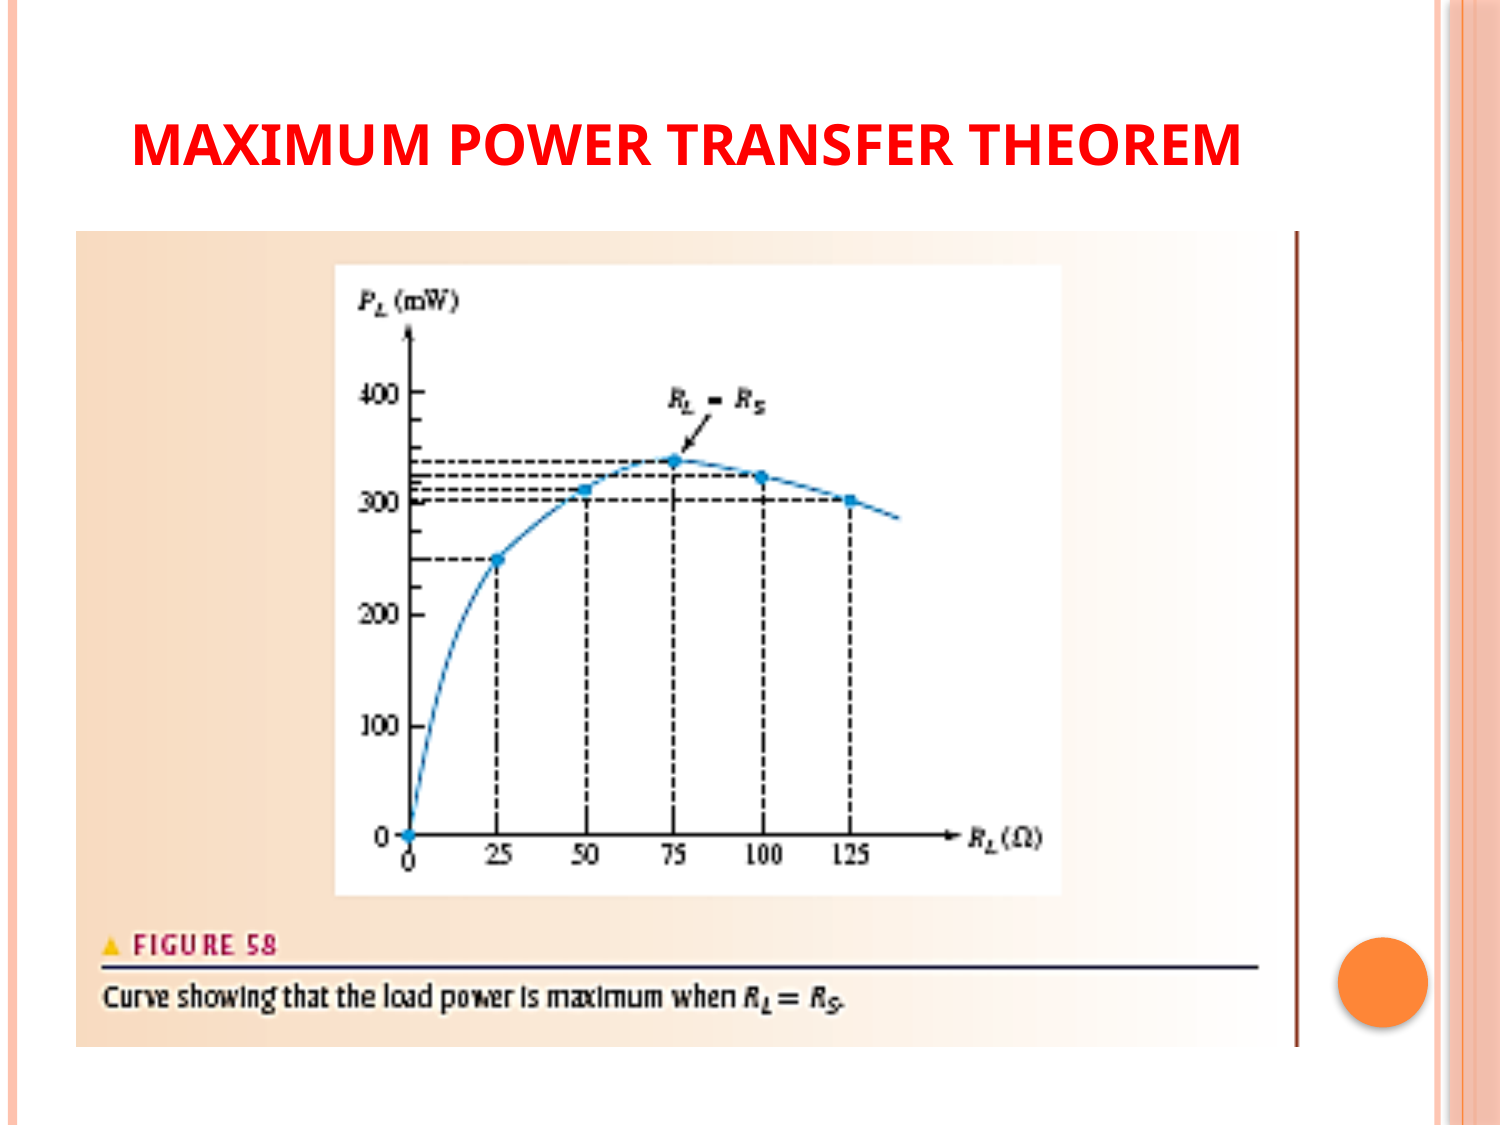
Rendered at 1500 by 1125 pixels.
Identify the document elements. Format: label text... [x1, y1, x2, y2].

picture [76, 231, 1304, 1048]
title MAXIMUM POWER TRANSFER THEOREM [75, 45, 1300, 185]
